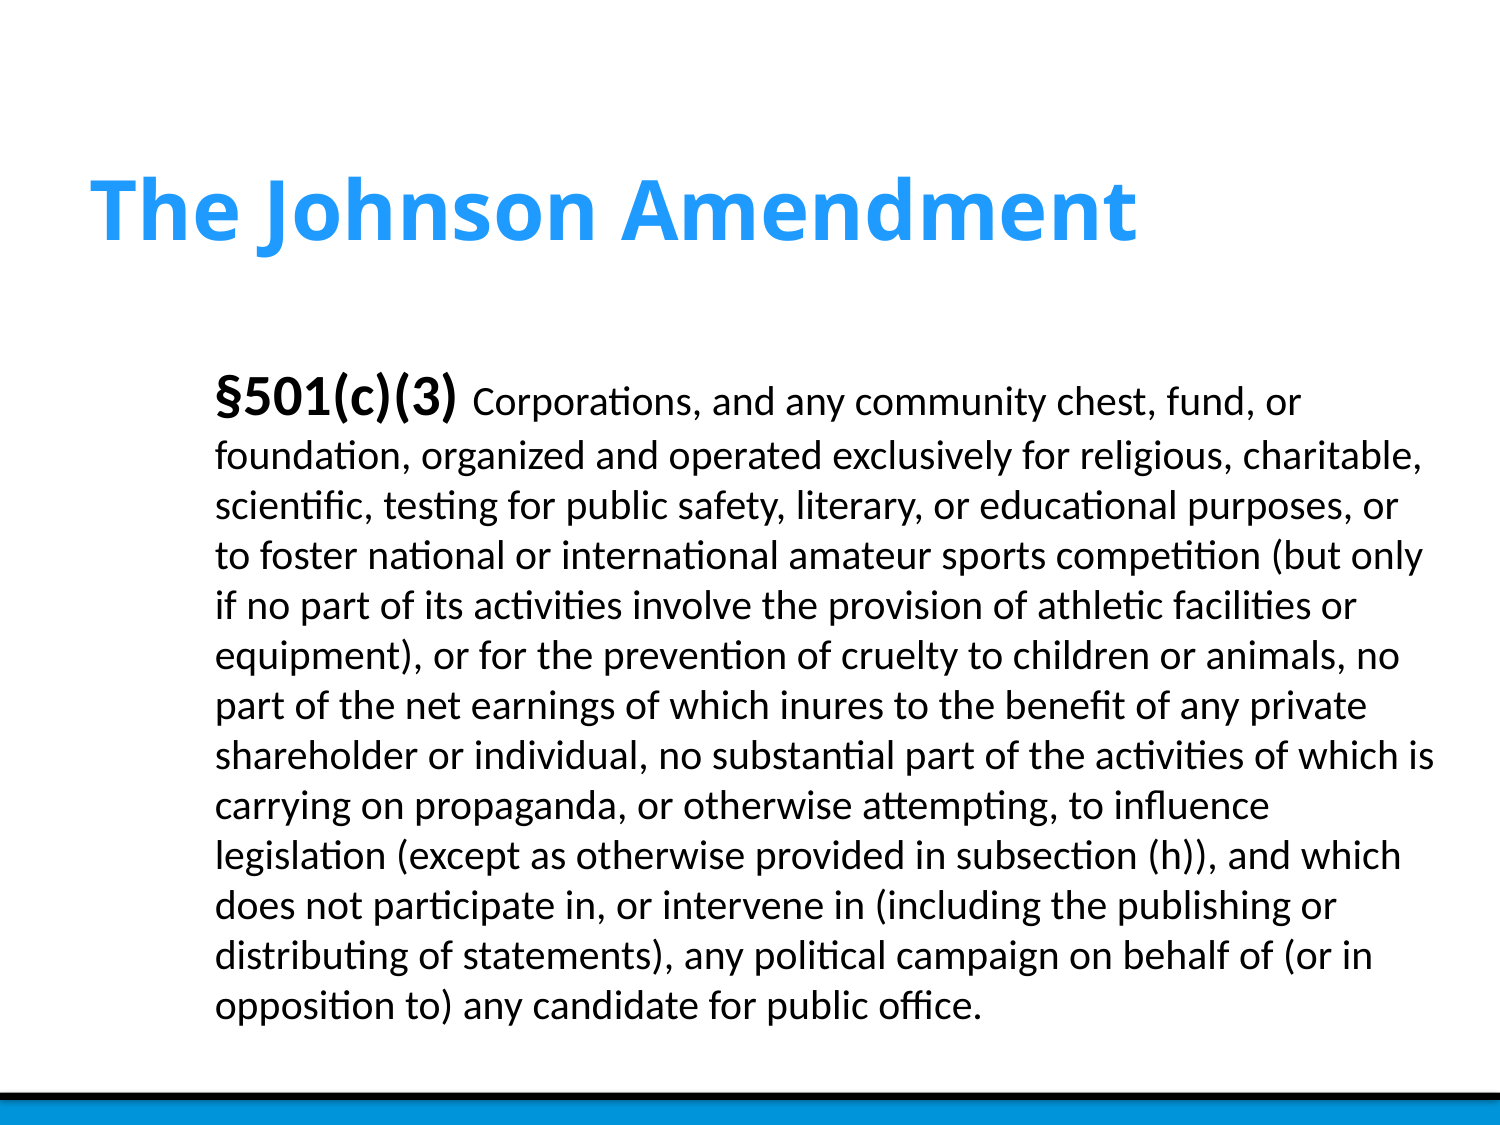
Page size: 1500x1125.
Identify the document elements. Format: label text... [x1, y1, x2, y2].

text_box §501(c)(3) Corporations, and any community chest, fund, or foundation, organized and operated exclusively for religious, charitable, scientific, testing for public safety, literary, or educational purposes, or to foster national or international amateur sports competition (but only if no part of its activities involve the provision of athletic facilities or equipment), or for the prevention of cruelty to children or animals, no part of the net earnings of which inures to the benefit of any private shareholder or individual, no substantial part of the activities of which is carrying on propaganda, or otherwise attempting, to influence legislation (except as otherwise provided in subsection (h)), and which does not participate in, or intervene in (including the publishing or distributing of statements), any political campaign on behalf of (or in opposition to) any candidate for public office. [200, 350, 1450, 1035]
title The Johnson Amendment [75, 149, 1425, 300]
